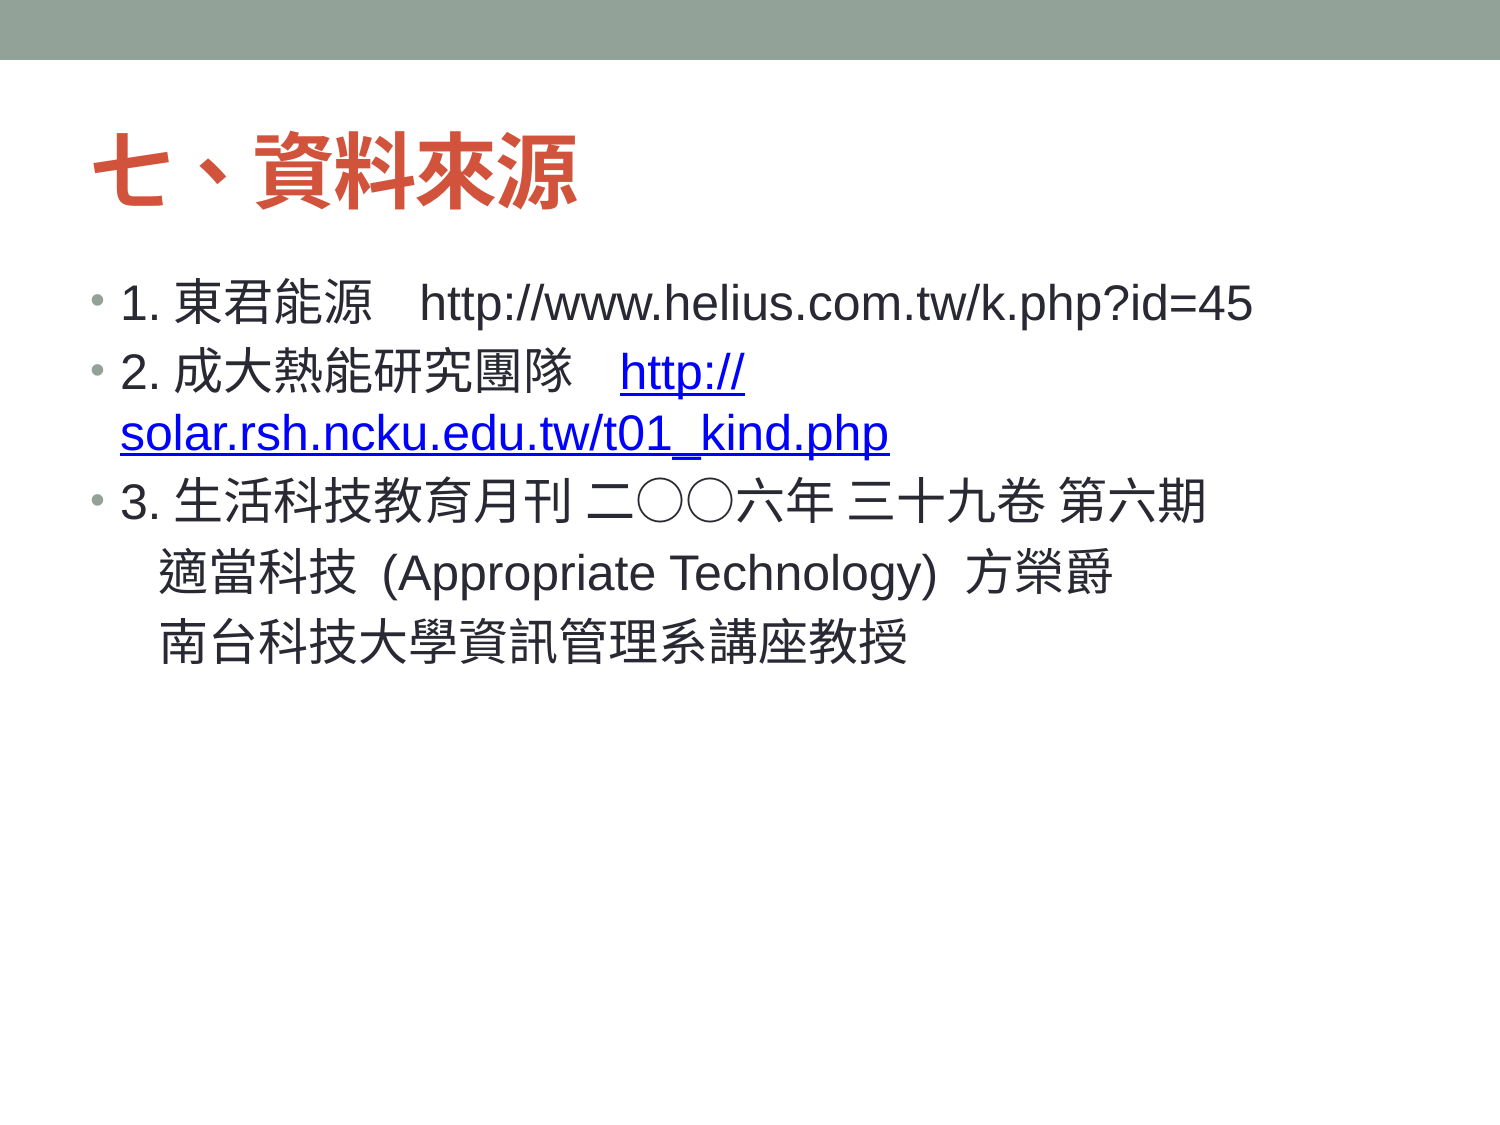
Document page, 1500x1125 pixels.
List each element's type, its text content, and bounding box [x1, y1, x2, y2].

list 1.東君能源 http://www.helius.com.tw/k.php?id=45 2.成大熱能研究團隊 http://solar.rsh.ncku.edu.tw/t01_kind.php 3.生活科技教育月刊 二○○六年 三十九卷 第六期 適當科技 (Appropriate Technology) 方榮爵 南台科技大學資訊管理系講座教授 [75, 262, 1425, 1063]
title 七、資料來源 [75, 87, 1425, 250]
